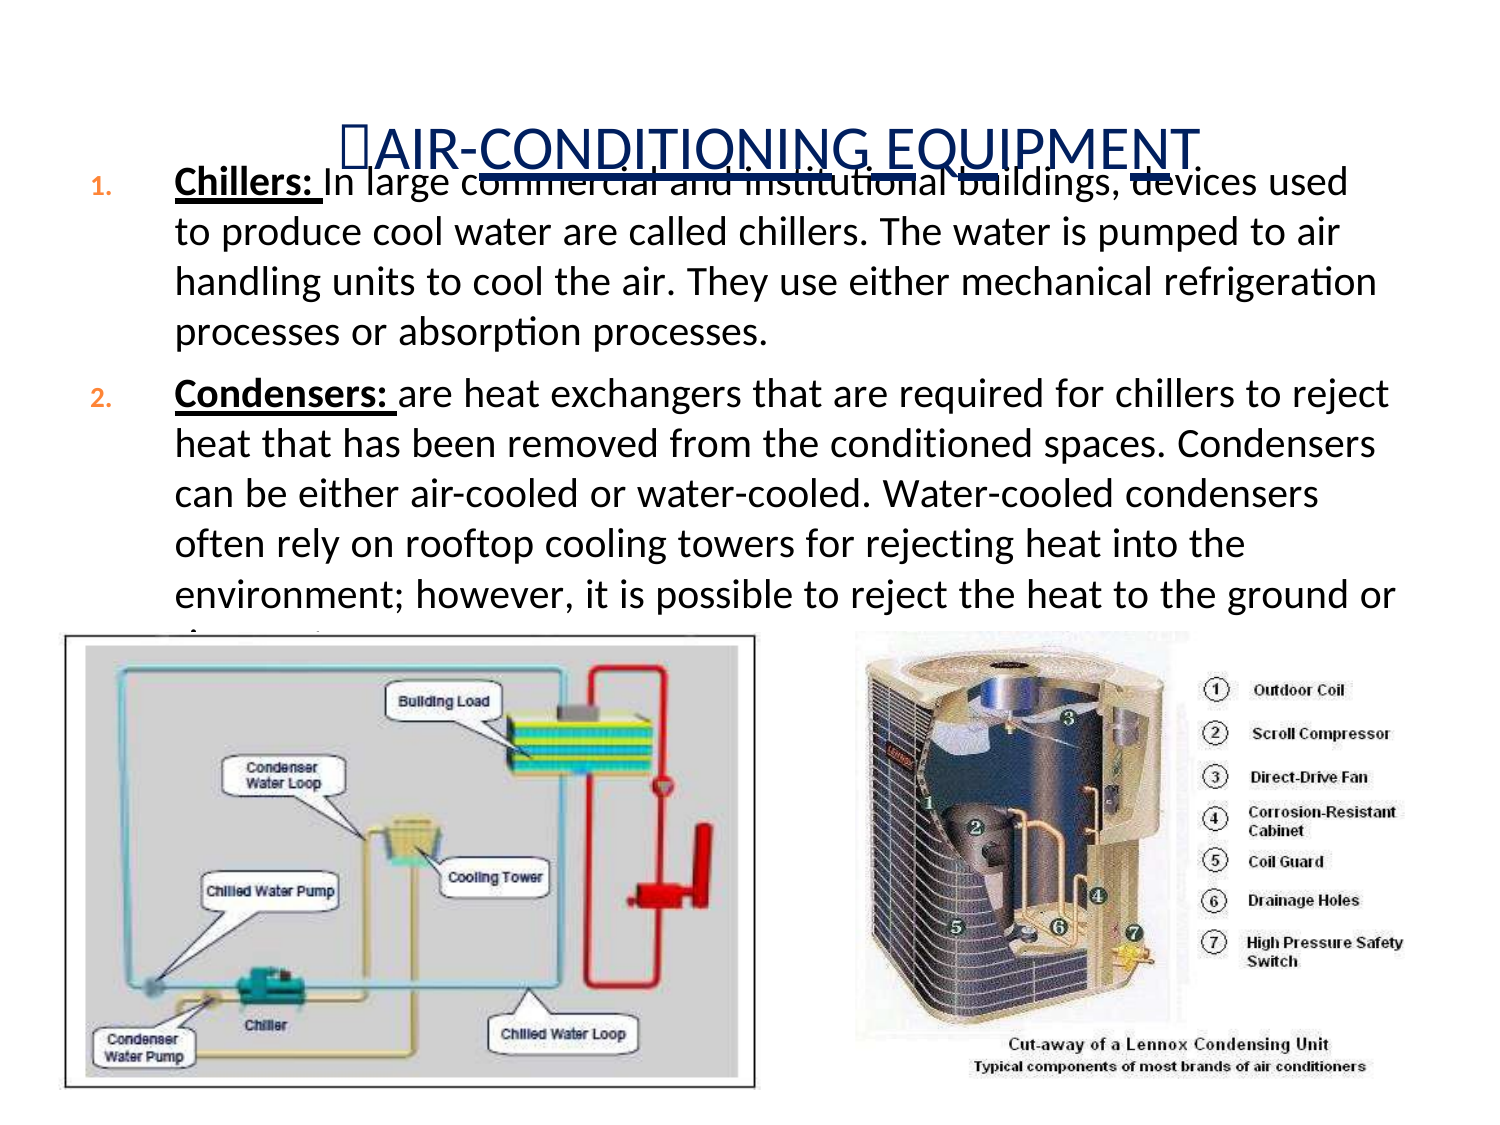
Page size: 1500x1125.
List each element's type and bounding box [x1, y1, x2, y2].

text_box [58, 238, 1423, 1090]
title [75, 39, 1425, 238]
